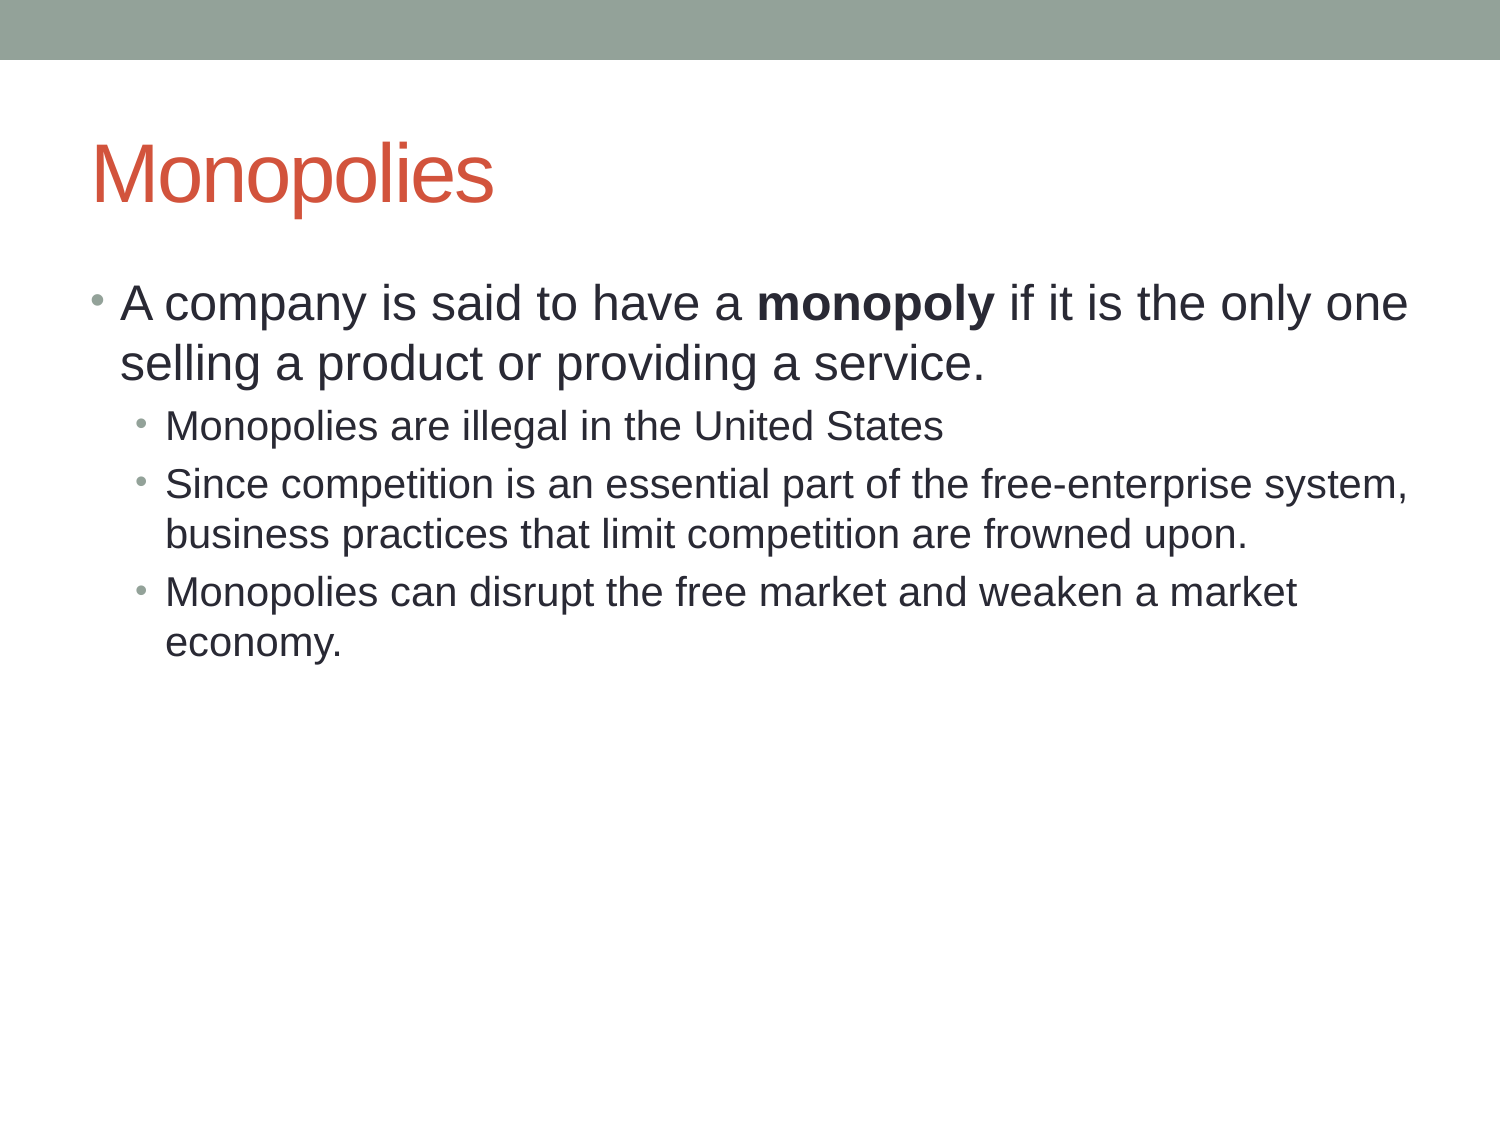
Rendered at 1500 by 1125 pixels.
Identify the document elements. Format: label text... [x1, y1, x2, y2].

list A company is said to have a monopoly if it is the only one selling a product or providing a service. Monopolies are illegal in the United States Since competition is an essential part of the free-enterprise system, business practices that limit competition are frowned upon. Monopolies can disrupt the free market and weaken a market economy. [75, 262, 1425, 1063]
title Monopolies [75, 87, 1425, 250]
